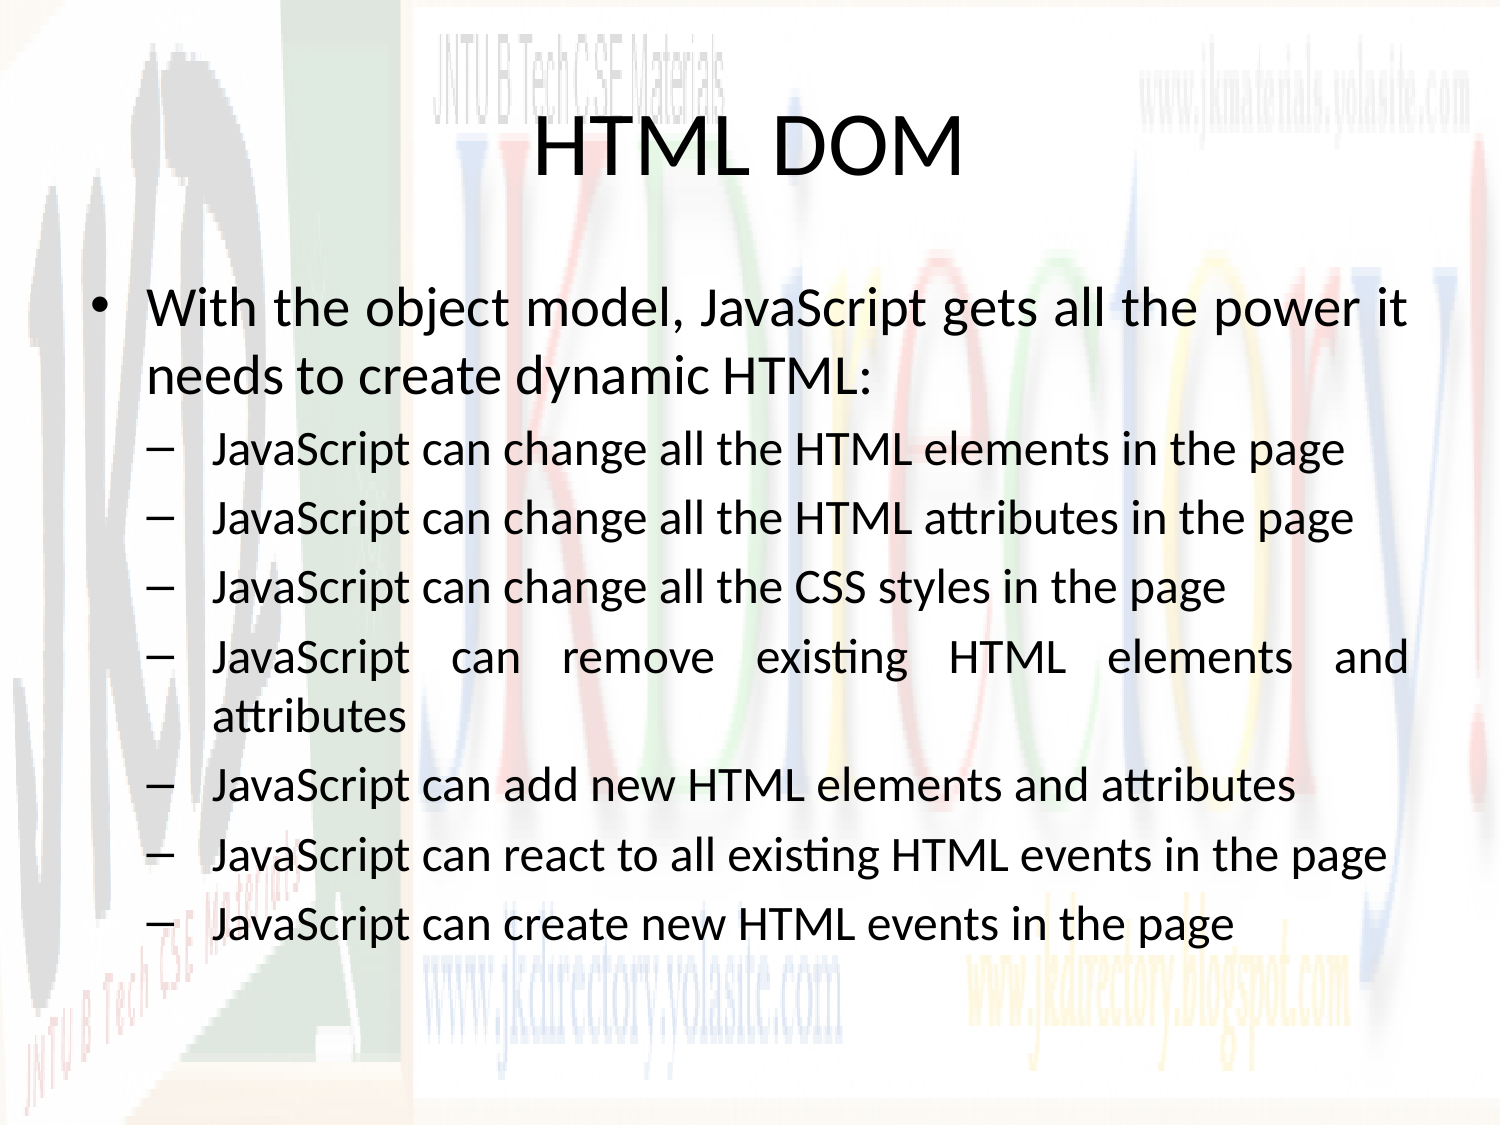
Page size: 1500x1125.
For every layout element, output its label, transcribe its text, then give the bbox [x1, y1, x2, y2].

title HTML DOM [75, 45, 1425, 233]
list With the object model, JavaScript gets all the power it needs to create dynamic HTML: JavaScript can change all the HTML elements in the page JavaScript can change all the HTML attributes in the page JavaScript can change all the CSS styles in the page JavaScript can remove existing HTML elements and attributes JavaScript can add new HTML elements and attributes JavaScript can react to all existing HTML events in the page JavaScript can create new HTML events in the page [75, 262, 1425, 1005]
